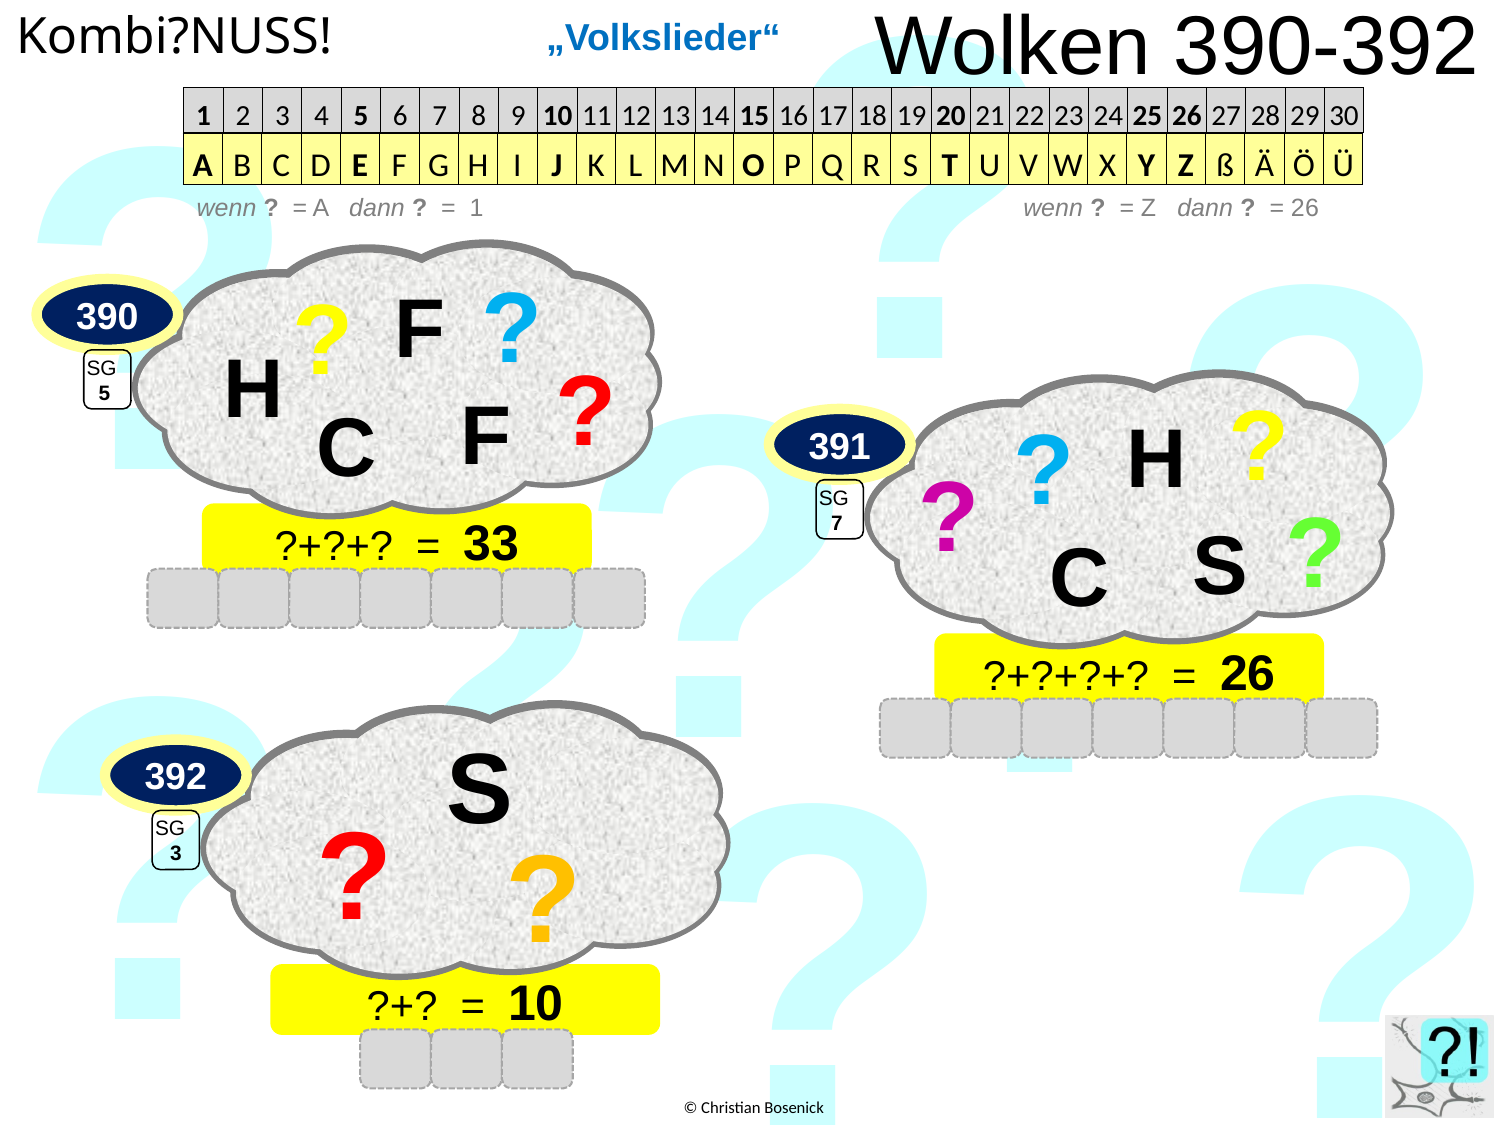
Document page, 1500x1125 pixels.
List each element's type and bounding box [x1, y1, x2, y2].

text_box [0, 0, 1500, 1125]
picture [1385, 1015, 1494, 1118]
text_box [36, 184, 659, 629]
text_box [768, 373, 1391, 759]
text_box [104, 703, 727, 1089]
